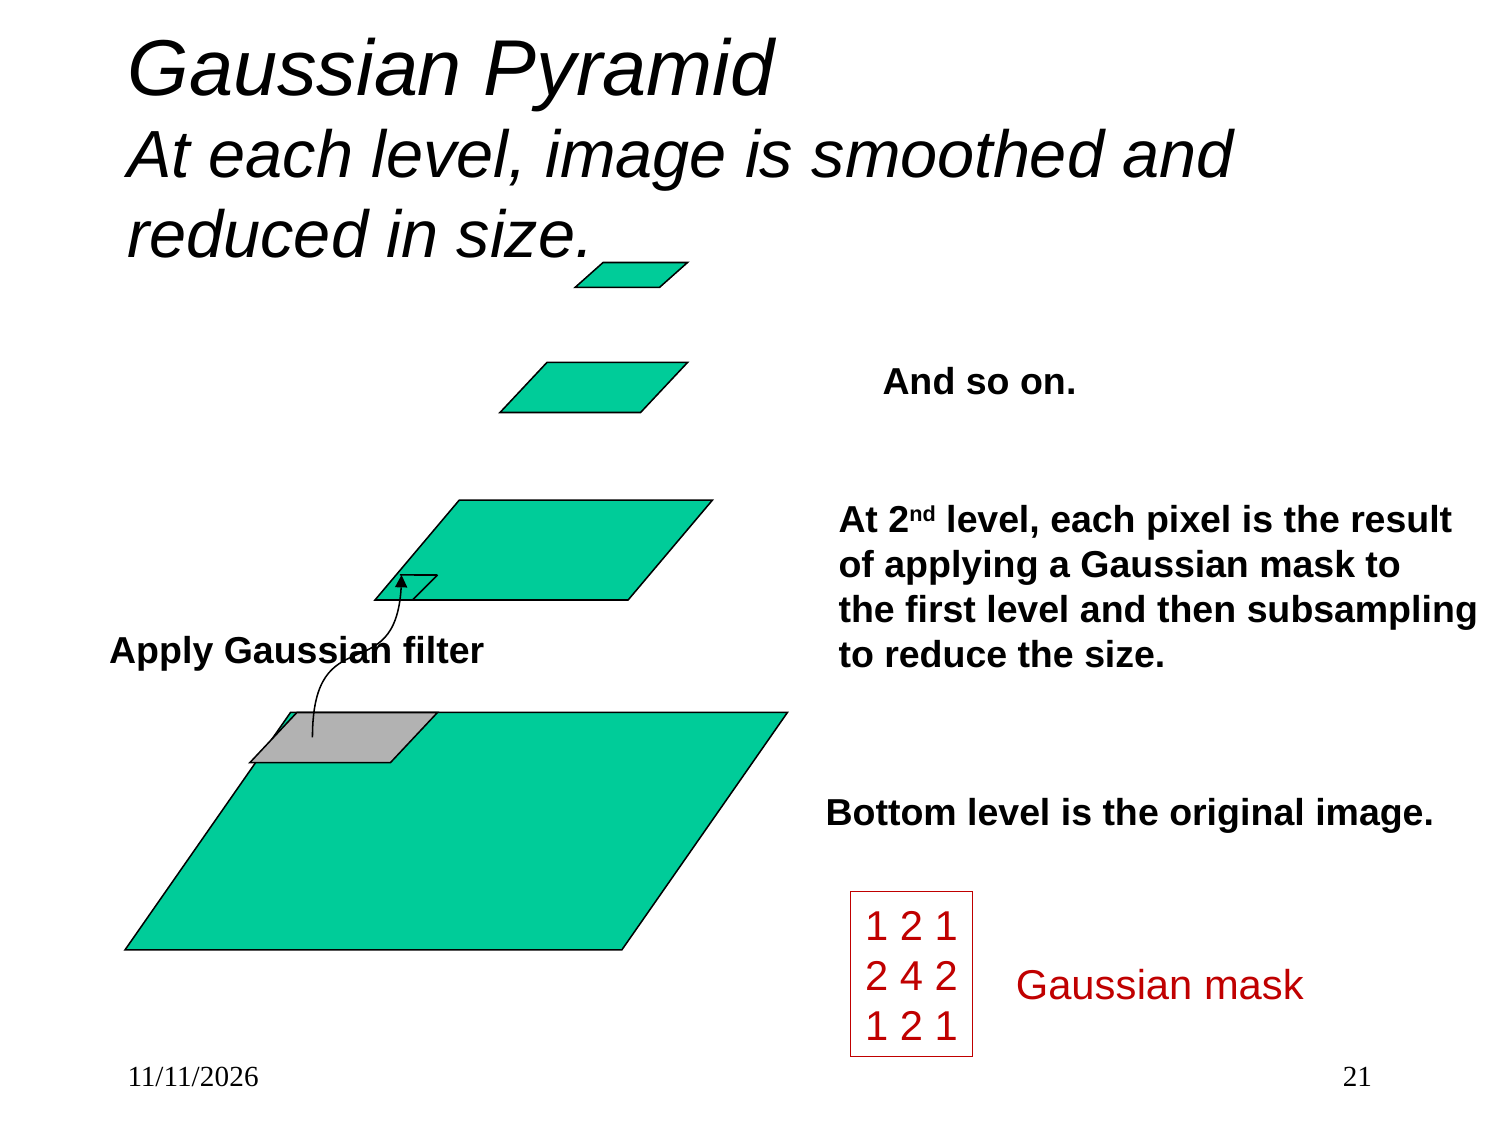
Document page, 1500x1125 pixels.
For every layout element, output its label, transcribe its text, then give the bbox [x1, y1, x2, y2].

text_box [575, 262, 688, 288]
slide_number 21 [1074, 1049, 1388, 1125]
text_box Bottom level is the original image. [810, 780, 1450, 841]
text_box At 2nd level, each pixel is the result of applying a Gaussian mask to the first level and then subsampling to reduce the size. [823, 487, 1494, 683]
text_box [312, 574, 402, 738]
text_box [500, 362, 688, 413]
text_box Apply Gaussian filter [405, 618, 500, 679]
title Gaussian Pyramid At each level, image is smoothed and reduced in size. [112, 49, 1388, 238]
text_box [249, 712, 438, 763]
text_box [124, 712, 788, 950]
text_box And so on. [867, 349, 1092, 410]
text_box Apply Gaussian filter [94, 618, 307, 679]
text_box Gaussian mask [1000, 950, 1319, 1015]
text_box 1 2 1 2 4 2 1 2 1 [850, 891, 973, 1057]
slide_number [112, 1049, 426, 1125]
text_box [397, 500, 713, 601]
